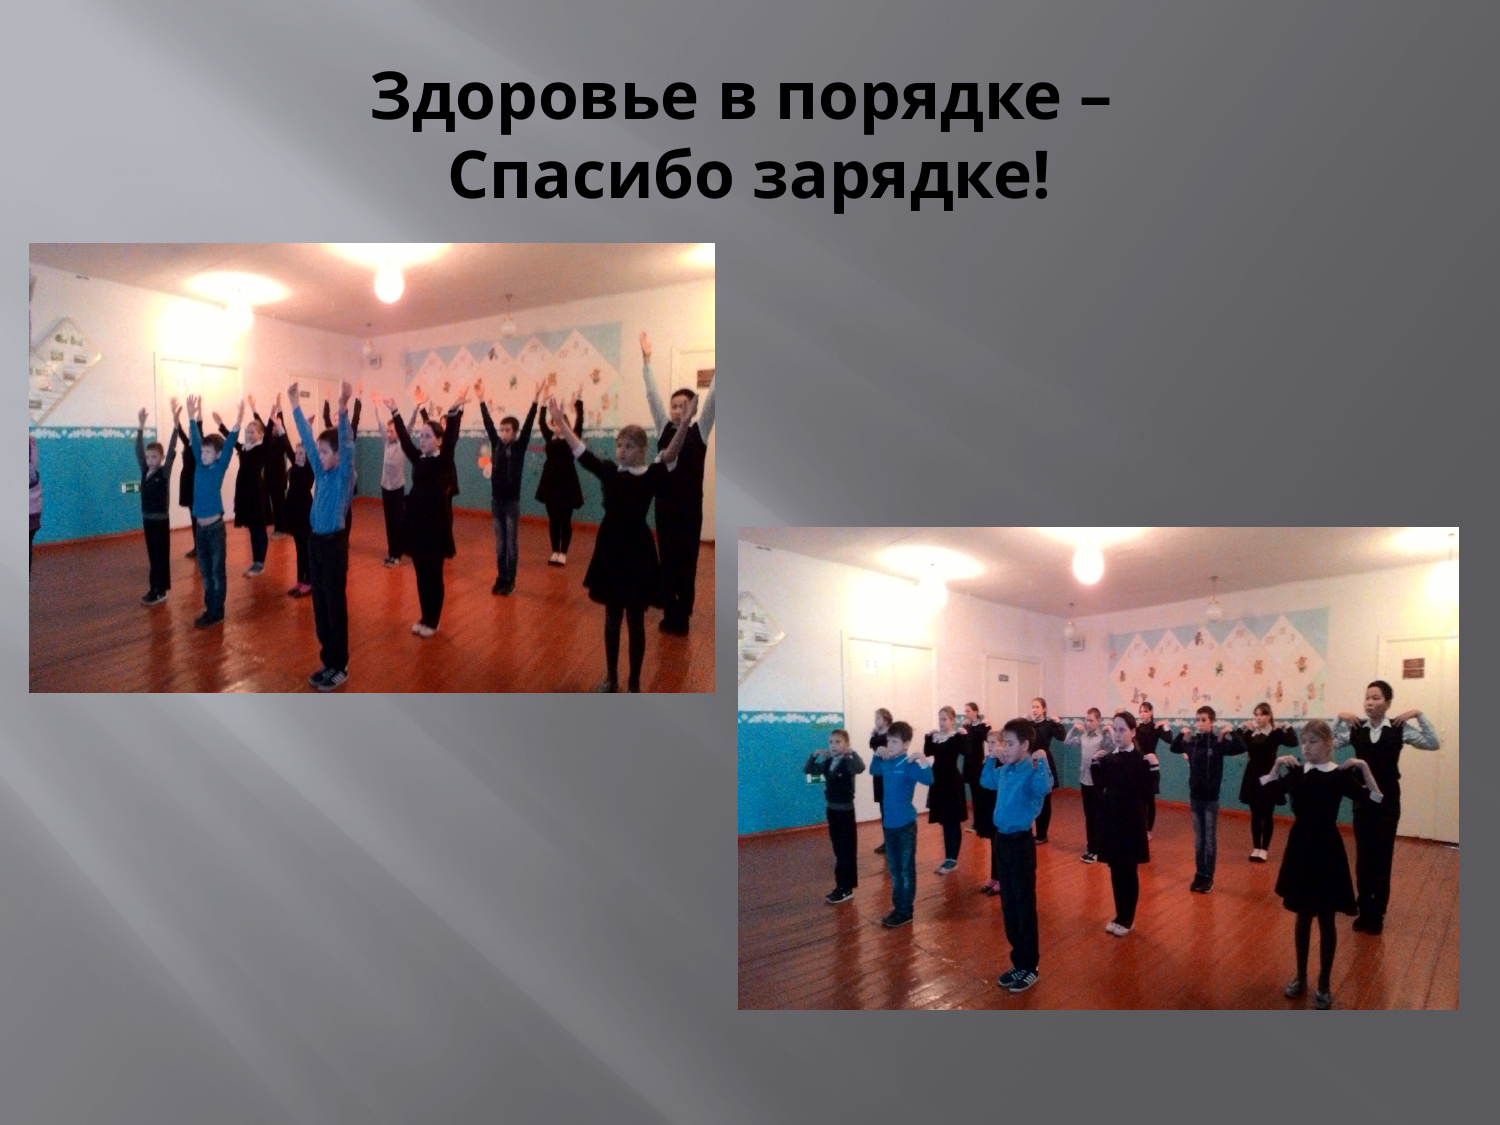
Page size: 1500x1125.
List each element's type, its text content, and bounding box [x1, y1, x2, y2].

title Здоровье в порядке – Спасибо зарядке! [75, 45, 1425, 220]
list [737, 526, 1459, 1010]
picture [29, 243, 715, 693]
